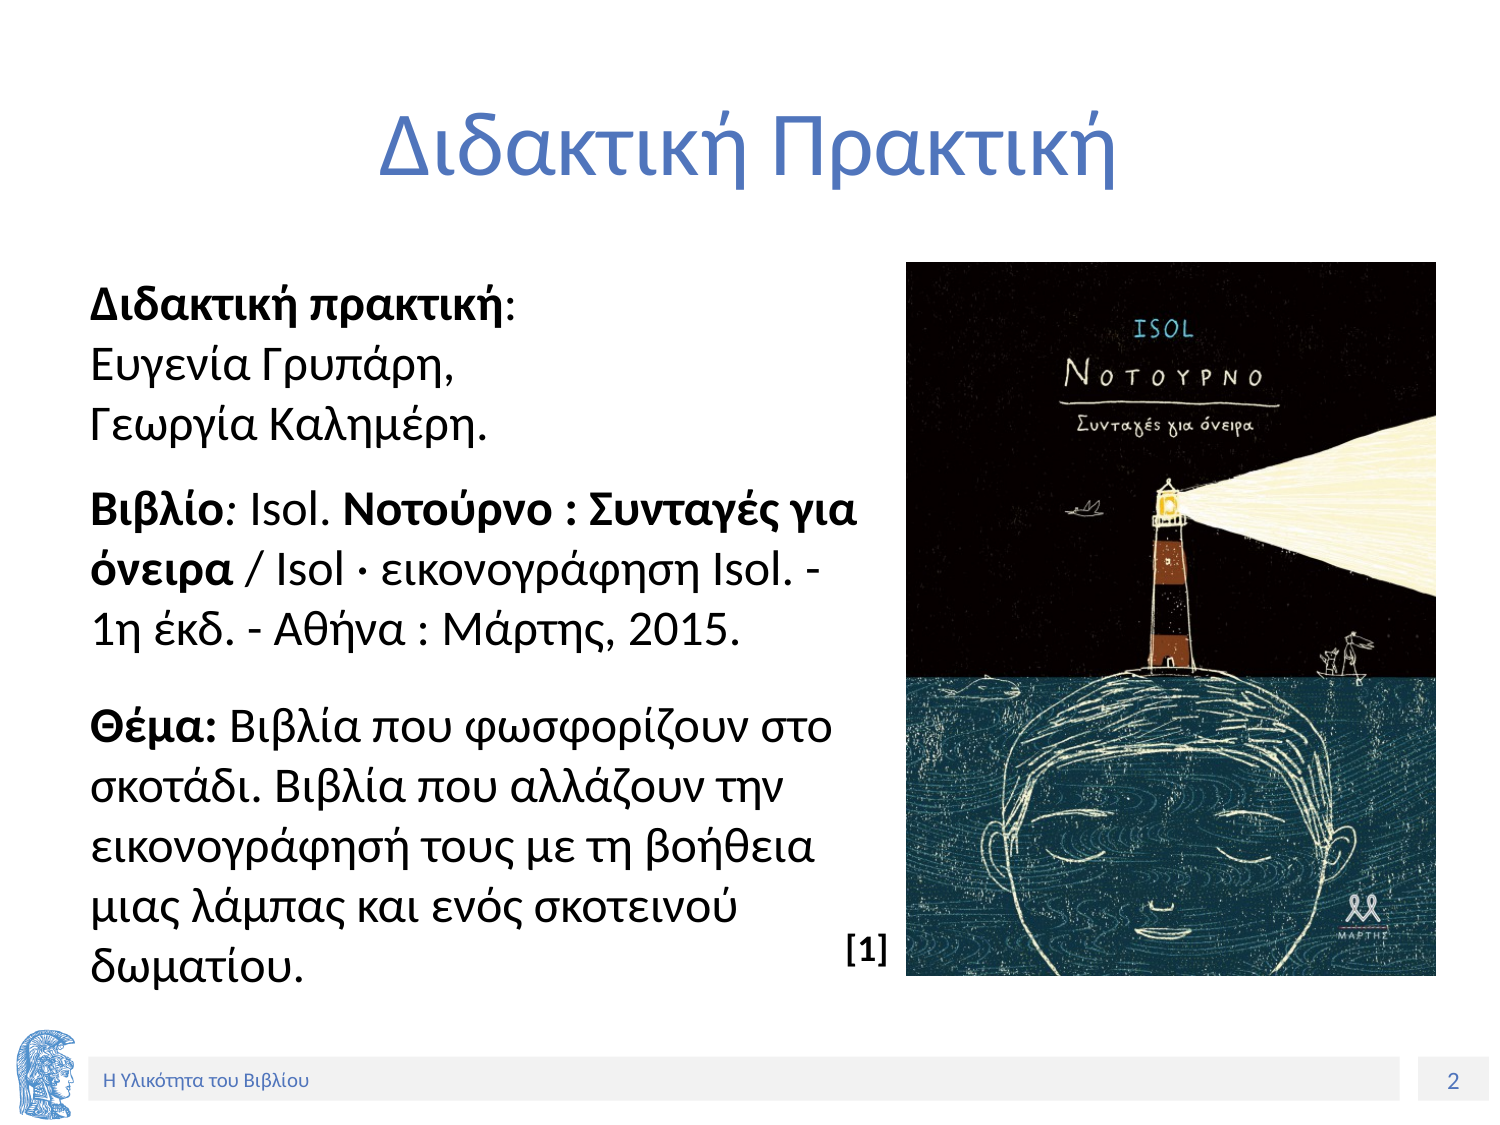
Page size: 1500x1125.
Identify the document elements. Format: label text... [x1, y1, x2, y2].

list Διδακτική πρακτική: Ευγενία Γρυπάρη, Γεωργία Καλημέρη. Βιβλίο: Isol. Νοτούρνο : Συνταγές για όνειρα / Isol · εικονογράφηση Isol. - 1η έκδ. - Αθήνα : Μάρτης, 2015. Θέμα: Βιβλία που φωσφορίζουν στο σκοτάδι. Βιβλία που αλλάζουν την εικονογράφησή τους με τη βοήθεια μιας λάμπας και ενός σκοτεινού δωματίου. [75, 262, 892, 1005]
picture [9, 1026, 81, 1120]
title Διδακτική Πρακτική [75, 45, 1425, 233]
text_box [1] [826, 916, 901, 976]
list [906, 262, 1436, 977]
